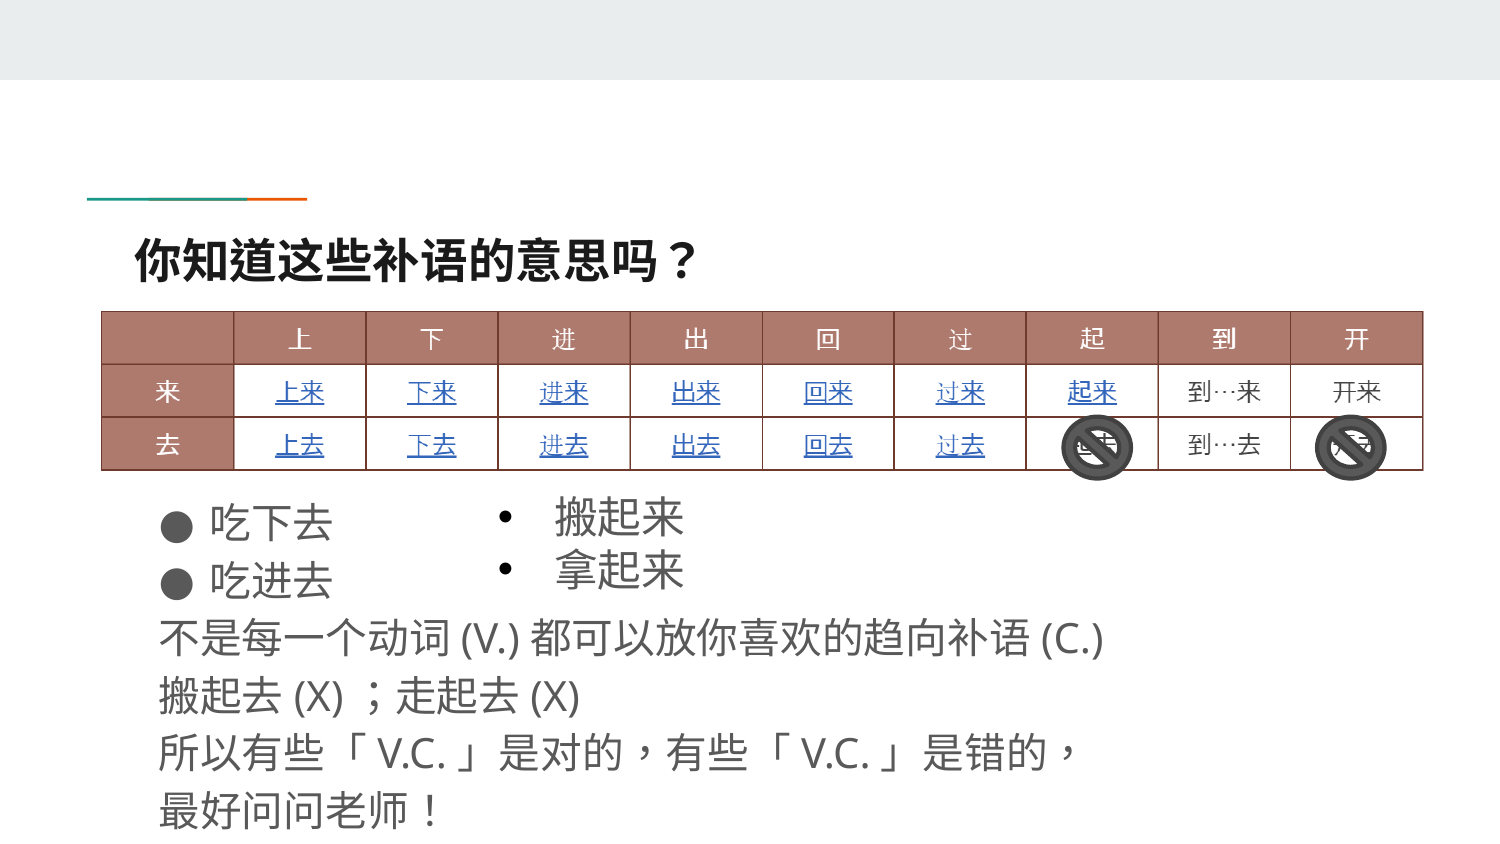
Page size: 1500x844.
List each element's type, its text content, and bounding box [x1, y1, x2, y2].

title 你知道这些补语的意思吗？ [119, 216, 1381, 302]
list 吃下去 吃进去 不是每一个动词(V.)都可以放你喜欢的趋向补语(C.) 搬起去(X)；走起去(X) 所以有些「V.C.」是对的，有些「V.C.」是错的， 最好问问老师！ [119, 482, 1381, 796]
picture [94, 303, 1431, 475]
text_box 搬起来 拿起来 [483, 482, 794, 603]
